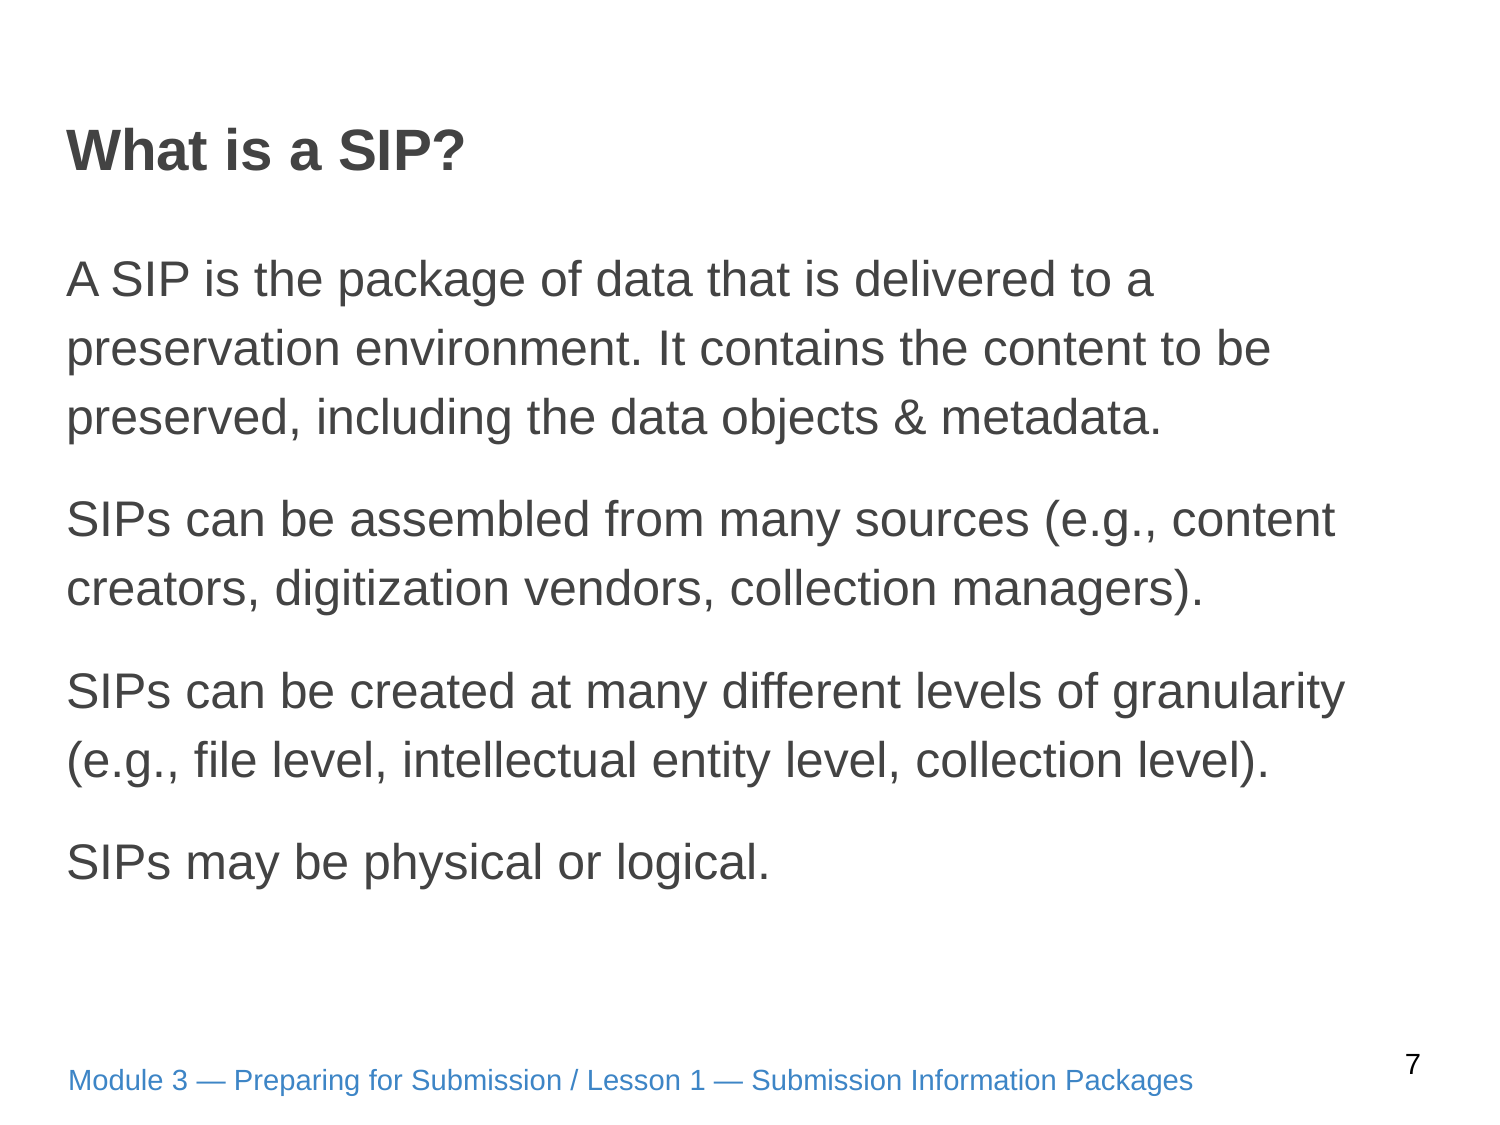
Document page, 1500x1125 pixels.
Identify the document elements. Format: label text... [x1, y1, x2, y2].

title What is a SIP? [51, 97, 1449, 222]
list A SIP is the package of data that is delivered to a preservation environment. It contains the content to be preserved, including the data objects & metadata. SIPs can be assembled from many sources (e.g., content creators, digitization vendors, collection managers). SIPs can be created at many different levels of granularity (e.g., file level, intellectual entity level, collection level). SIPs may be physical or logical. [51, 222, 1449, 940]
slide_number 7 [1389, 1019, 1480, 1106]
text_box Module 3 — Preparing for Submission / Lesson 1 — Submission Information Packages [53, 1046, 1410, 1106]
